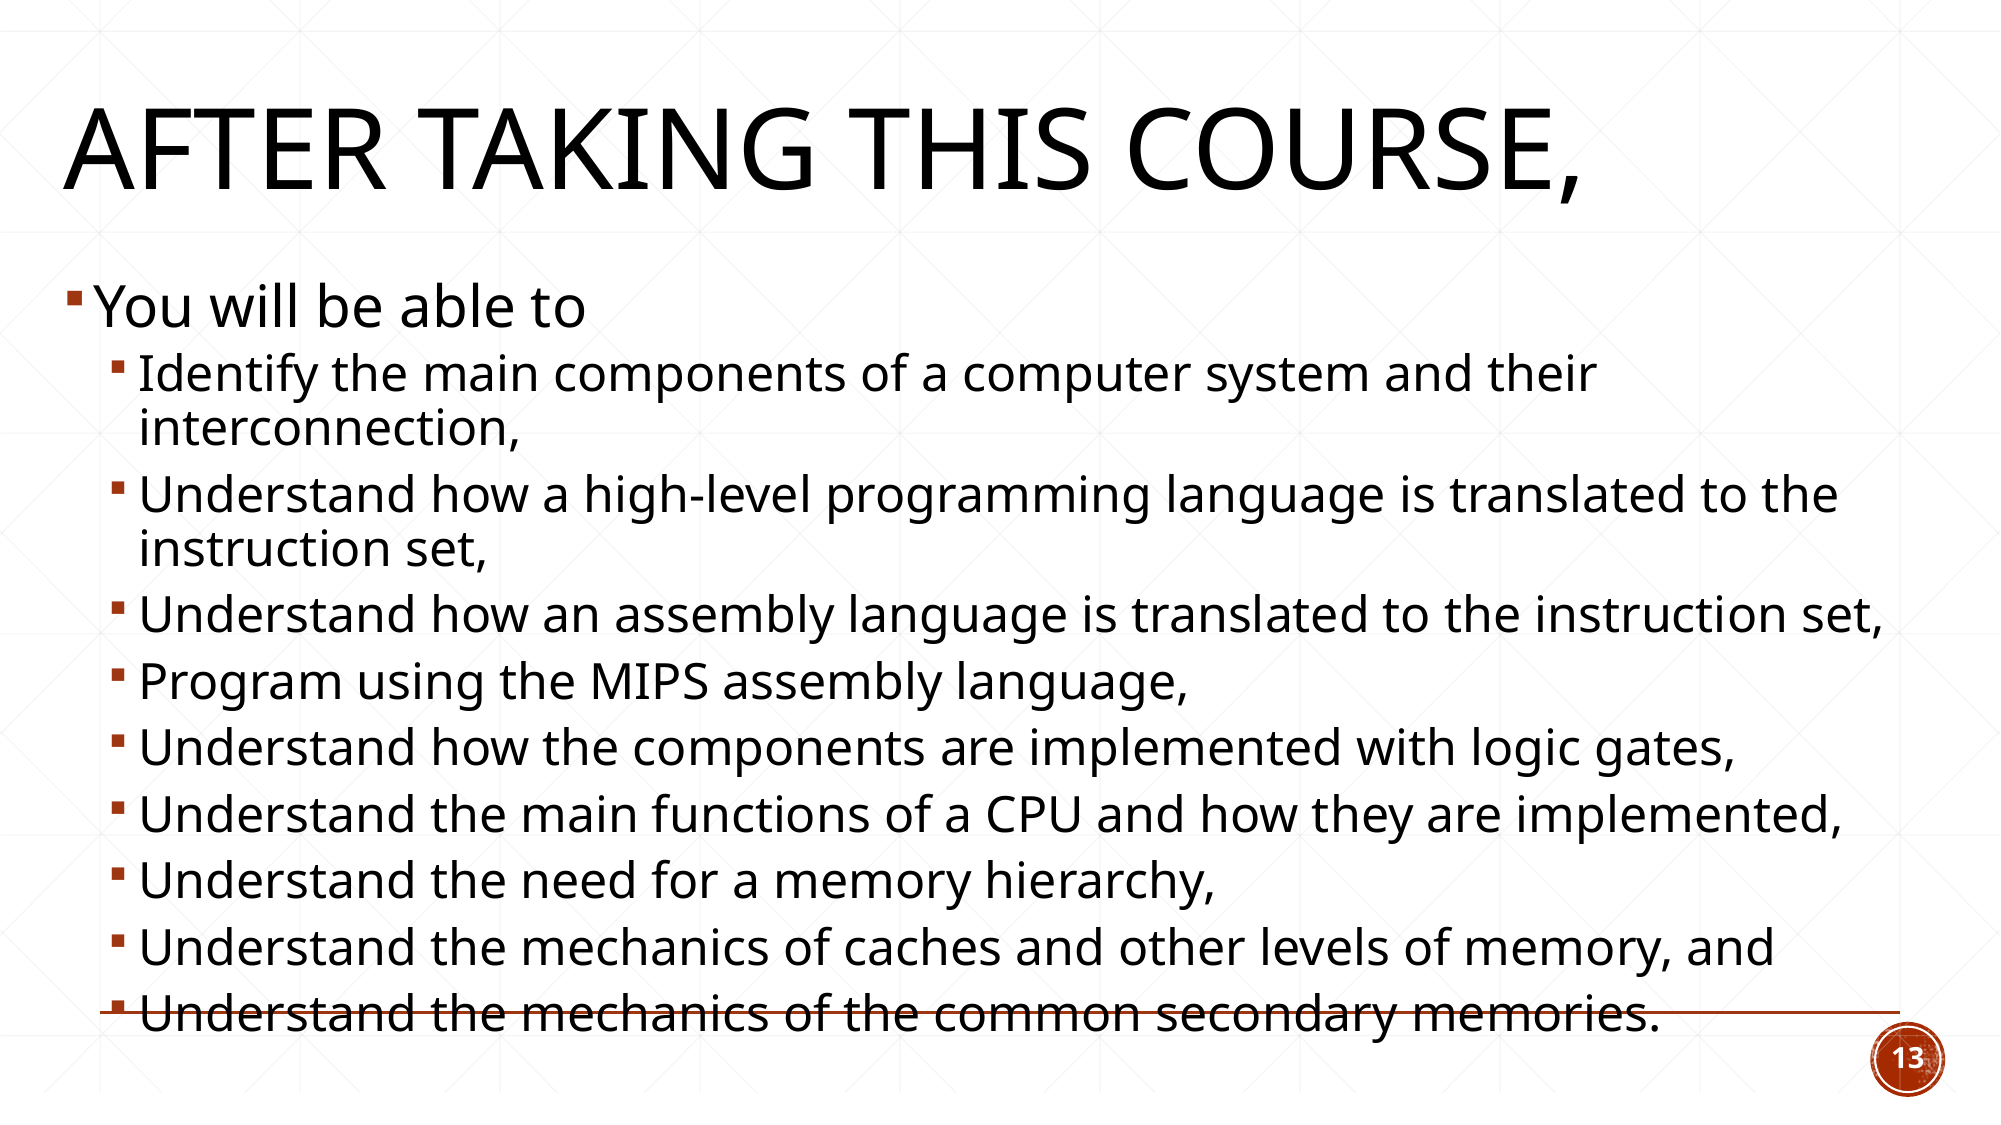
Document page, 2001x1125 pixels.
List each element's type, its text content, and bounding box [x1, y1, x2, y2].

title After taking this course, [48, 52, 1961, 254]
list You will be able to Identify the main components of a computer system and their interconnection, Understand how a high-level programming language is translated to the instruction set, Understand how an assembly language is translated to the instruction set, Program using the MIPS assembly language, Understand how the components are implemented with logic gates, Understand the main functions of a CPU and how they are implemented, Understand the need for a memory hierarchy, Understand the mechanics of caches and other levels of memory, and Understand the mechanics of the common secondary memories. [48, 269, 1961, 1013]
slide_number 13 [1855, 1028, 1961, 1089]
